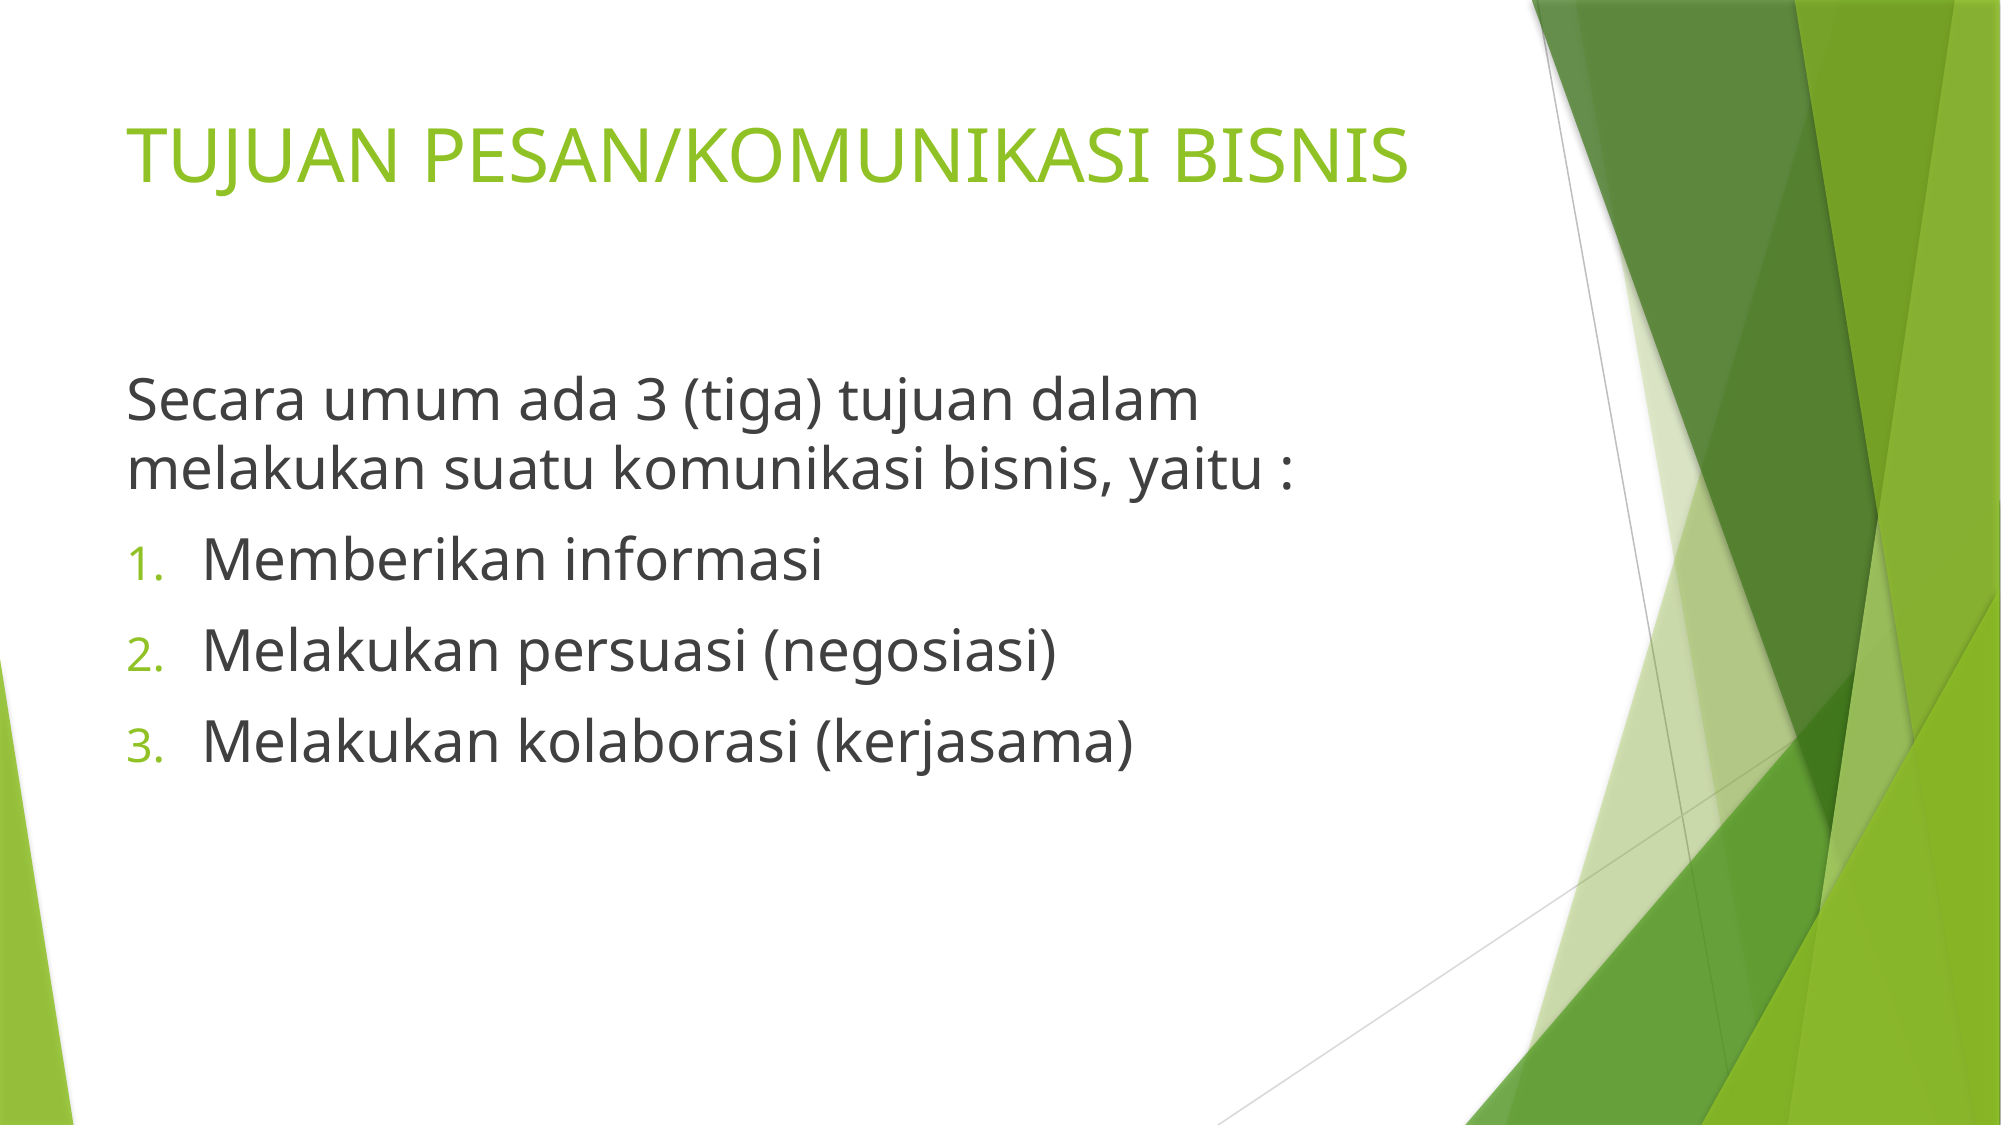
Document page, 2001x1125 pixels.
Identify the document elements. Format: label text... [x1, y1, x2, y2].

list Secara umum ada 3 (tiga) tujuan dalam melakukan suatu komunikasi bisnis, yaitu : Memberikan informasi Melakukan persuasi (negosiasi) Melakukan kolaborasi (kerjasama) [111, 354, 1522, 992]
title TUJUAN PESAN/KOMUNIKASI BISNIS [111, 99, 1522, 317]
